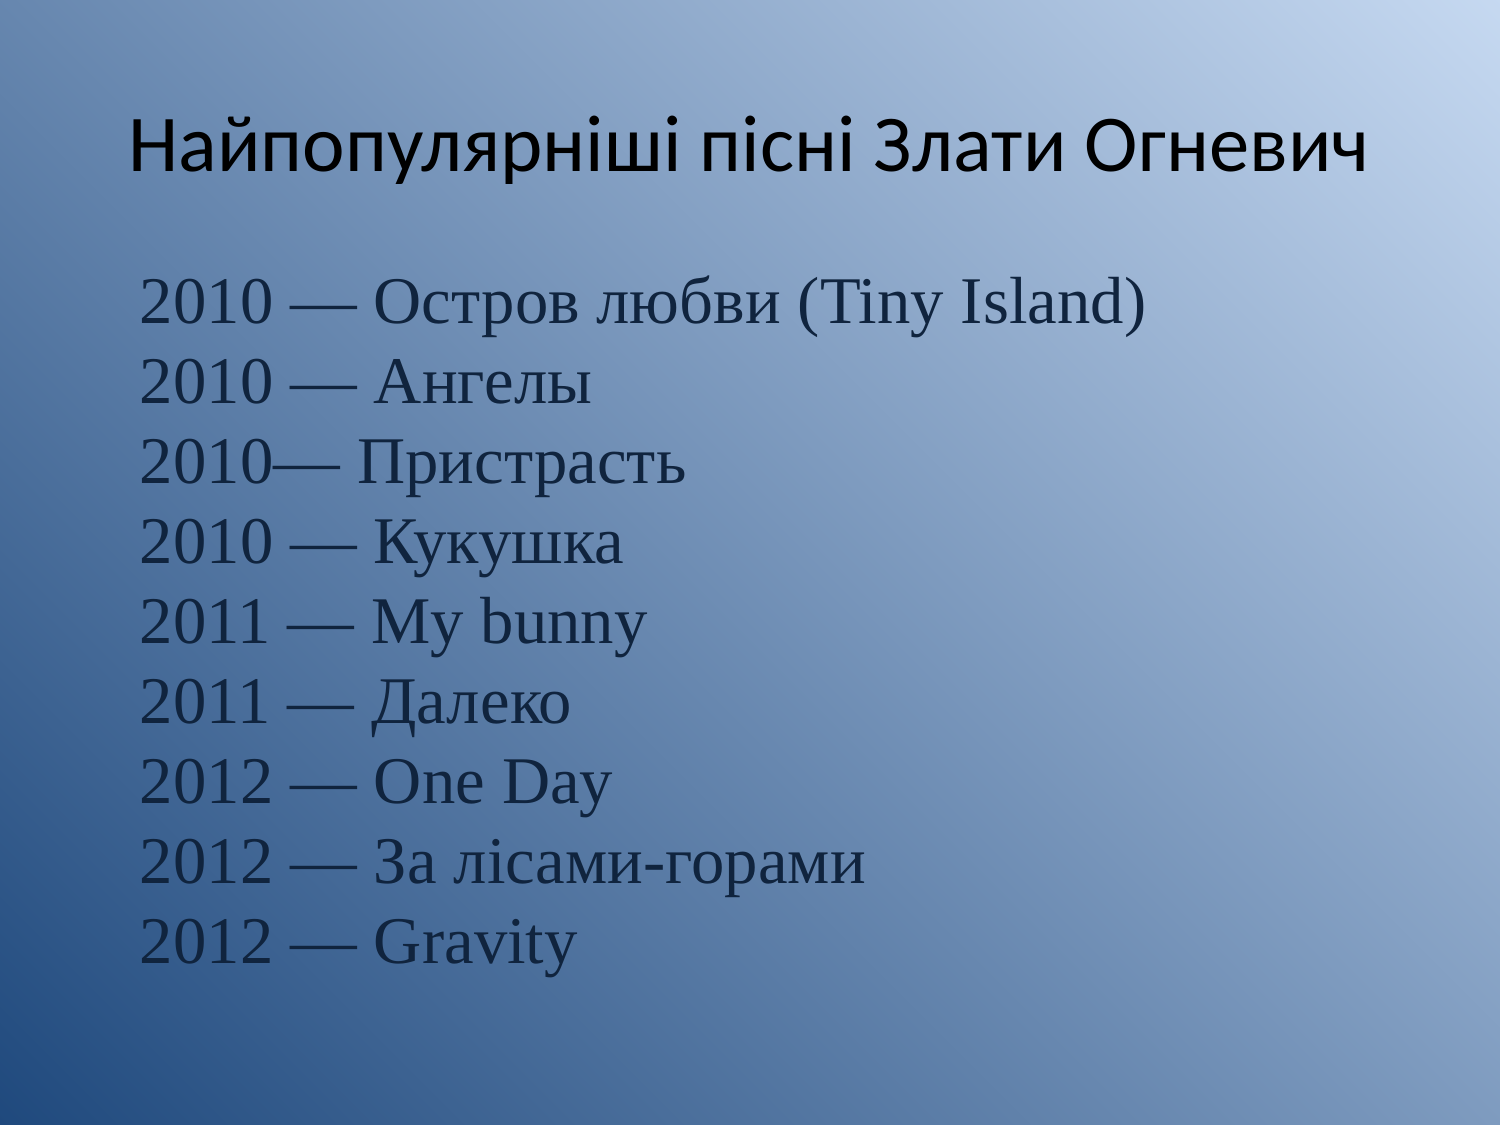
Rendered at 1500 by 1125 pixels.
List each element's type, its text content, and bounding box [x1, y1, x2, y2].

text_box 2010 — Остров любви (Tiny Island) 2010 — Ангелы 2010— Пристрасть 2010 — Кукушка 2011 — My bunny 2011 — Далеко 2012 — One Day 2012 — За лісами-горами 2012 — Gravity [124, 249, 1338, 1030]
title Найпопулярніші пісні Злати Огневич [75, 45, 1425, 233]
